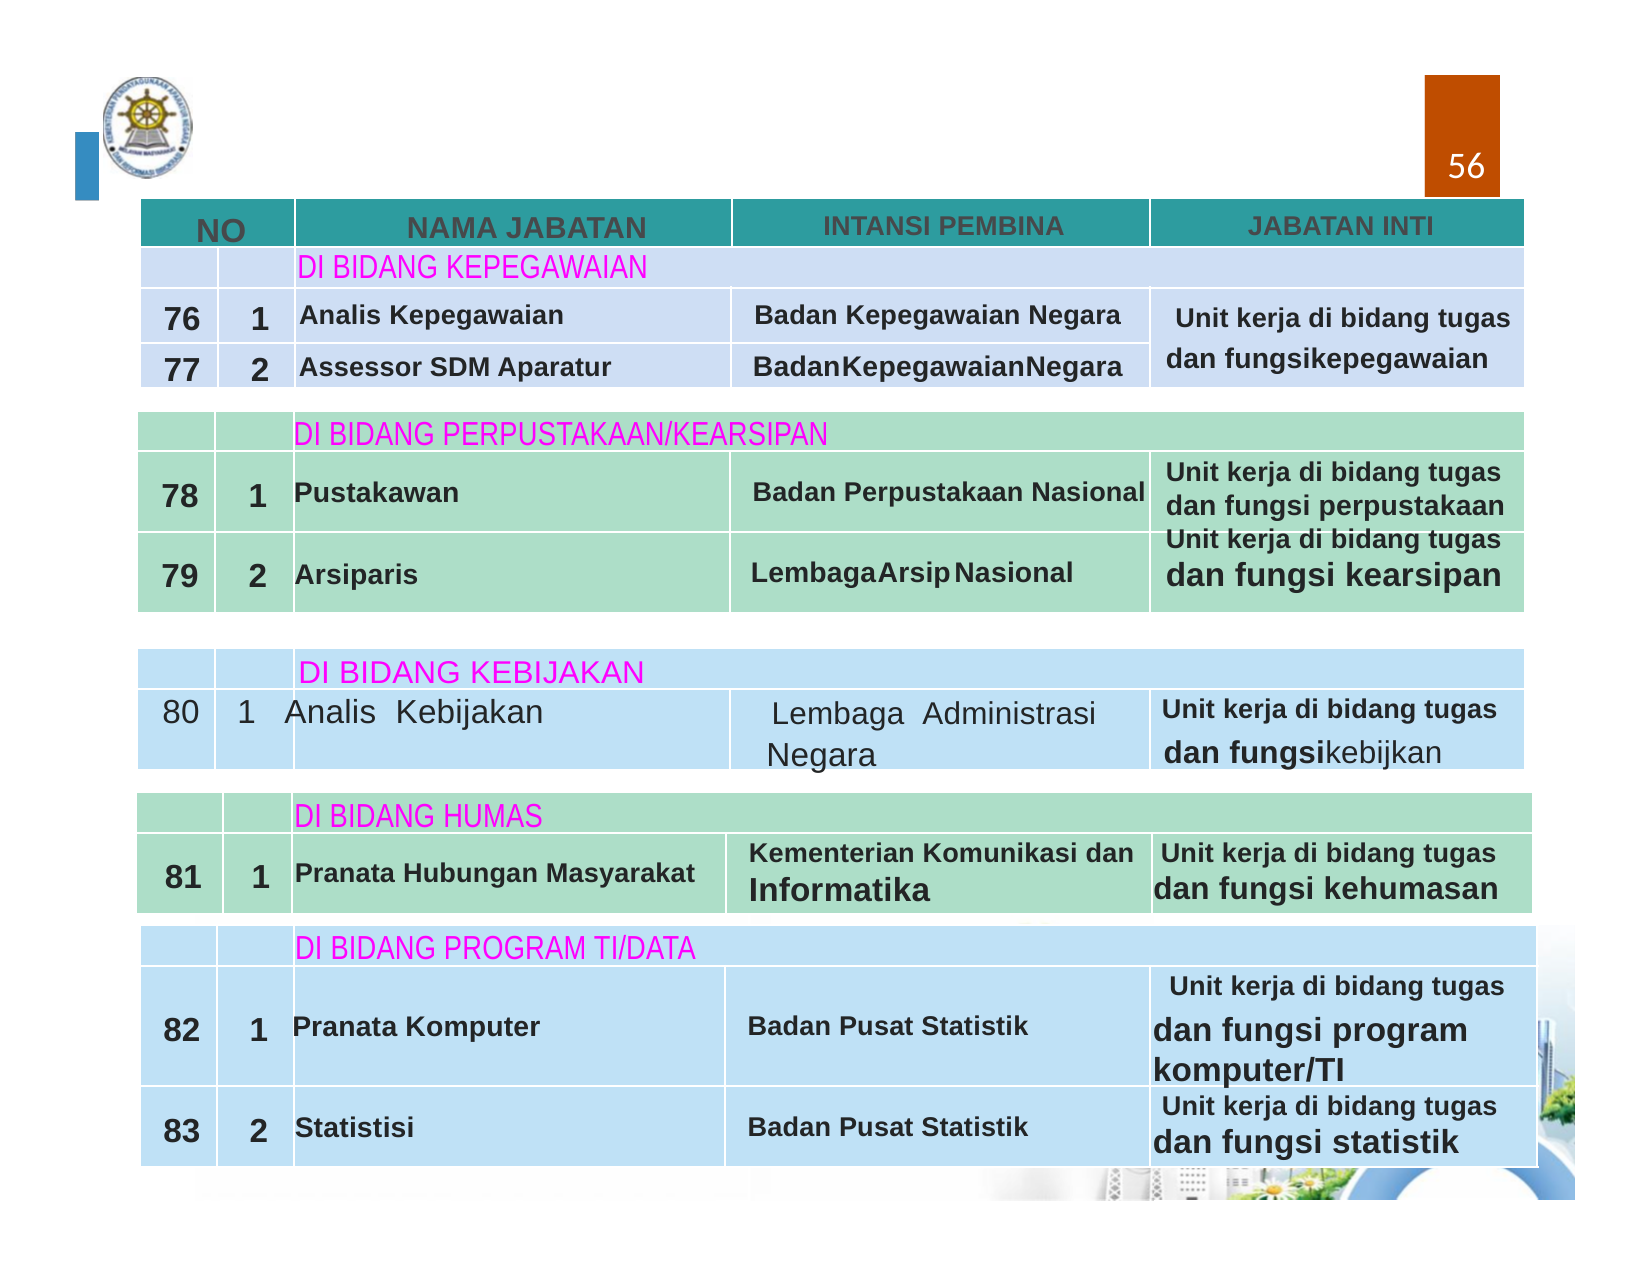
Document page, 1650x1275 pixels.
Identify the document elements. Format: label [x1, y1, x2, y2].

picture [74, 74, 1577, 1201]
